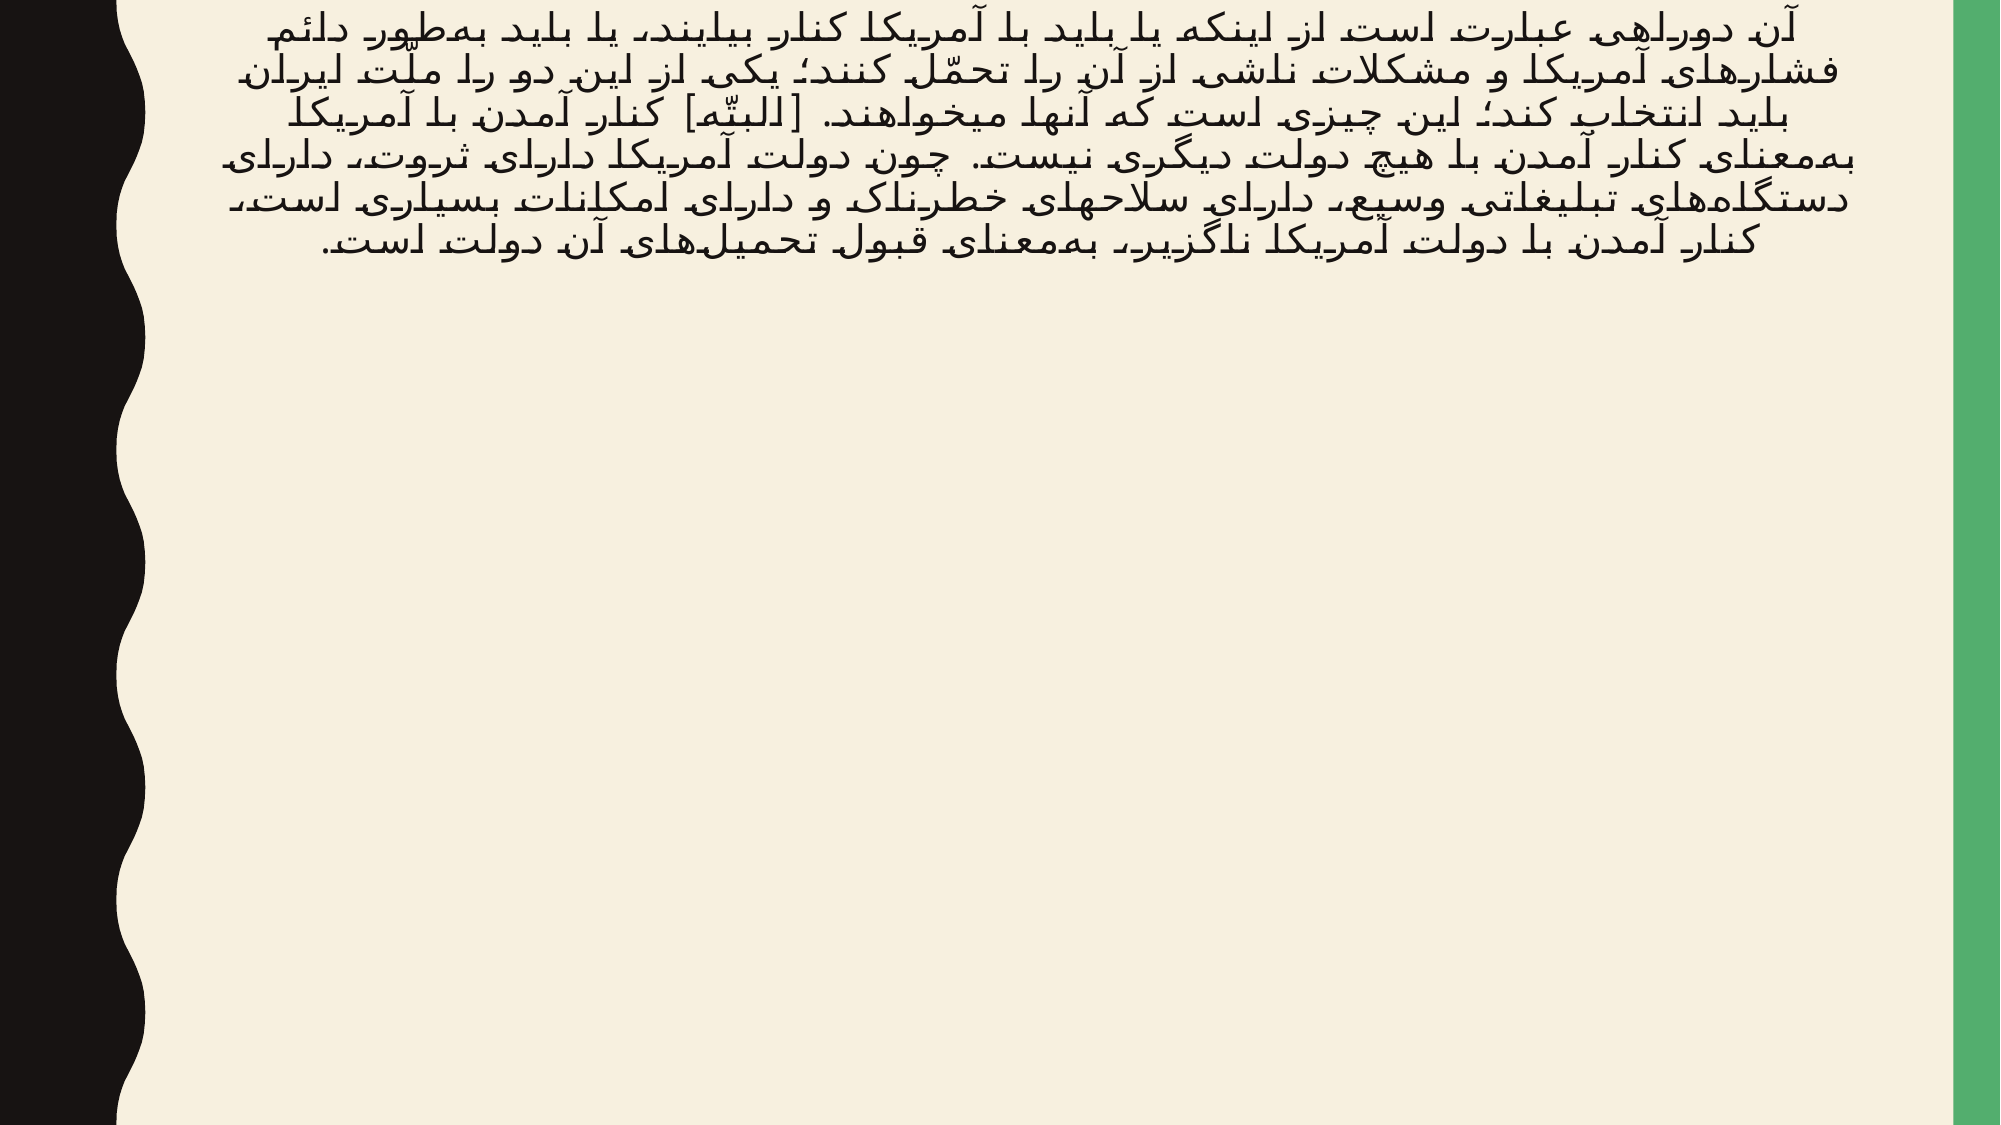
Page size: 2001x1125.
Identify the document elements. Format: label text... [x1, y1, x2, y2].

title آن دوراهی عبارت است از اینکه یا باید با آمریکا کنار بیایند، یا باید به‌طور دائم فشارهای آمریکا و مشکلات ناشی از آن را تحمّل کنند؛ یکی از این دو را ملّت ایران باید انتخاب کند؛ این چیزی است که آنها میخواهند. [البتّه] کنار آمدن با آمریکا به‌معنای کنار آمدن با هیچ دولت دیگری نیست. چون دولت آمریکا دارای ثروت، دارای دستگاه‌های تبلیغاتی وسیع، دارای سلاحهای خطرناک و دارای امکانات بسیاری است، کنار آمدن با دولت آمریکا ناگزیر، به‌معنای قبول تحمیل‌های آن دولت است. [205, 0, 1875, 308]
